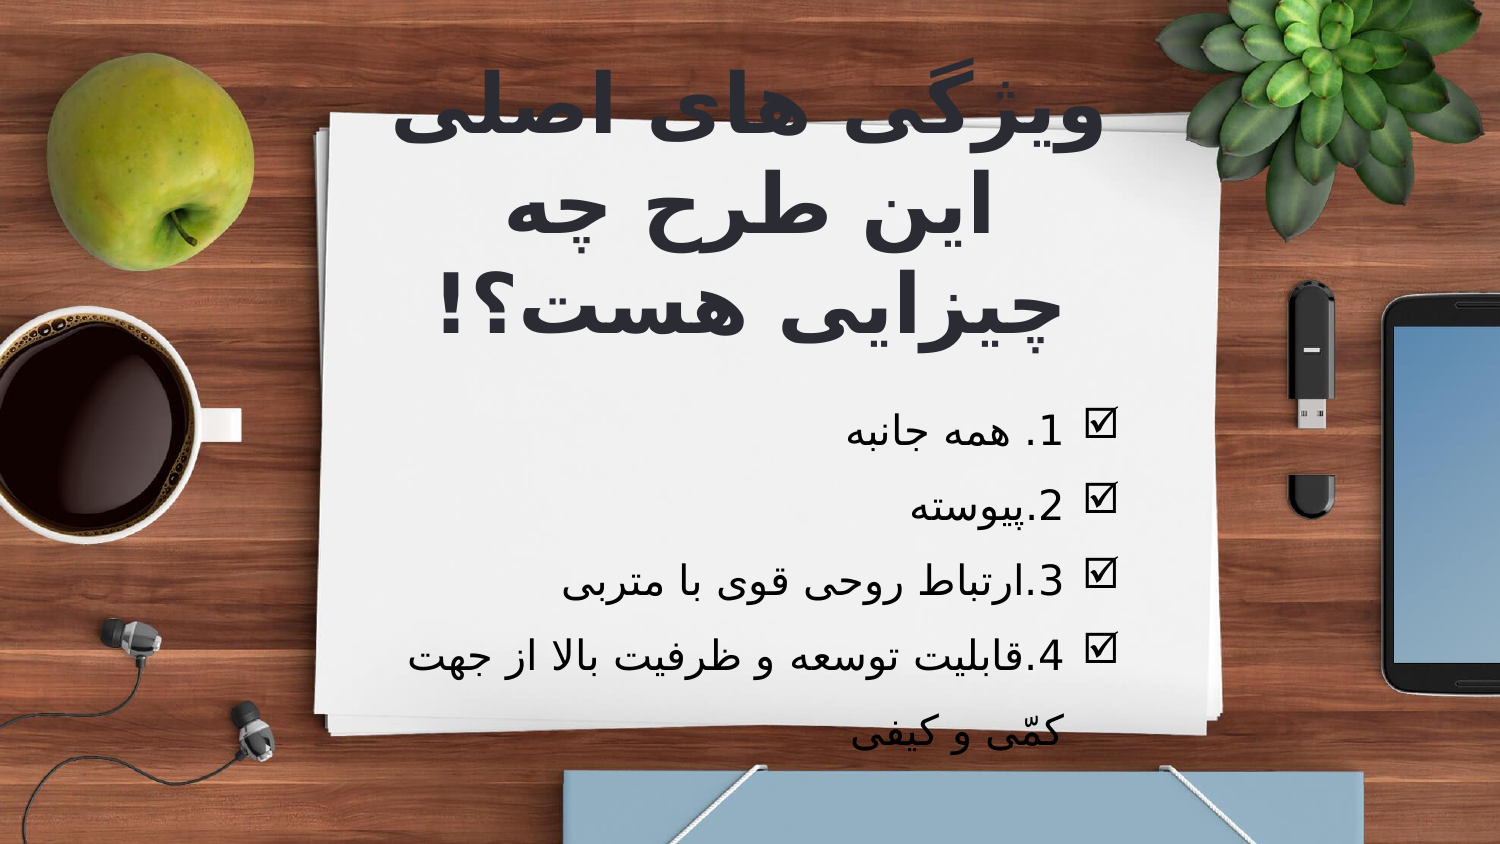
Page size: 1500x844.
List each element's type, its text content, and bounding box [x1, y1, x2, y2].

picture [0, 0, 1500, 844]
text_box 1. همه جانبه 2.پیوسته 3.ارتباط روحی قوی با متربی 4.قابلیت توسعه و ظرفیت بالا از جهت کمّی و کیفی [309, 371, 1136, 762]
text_box ویژگی های اصلی این طرح چه چیزایی هست؟! [380, 160, 1120, 351]
